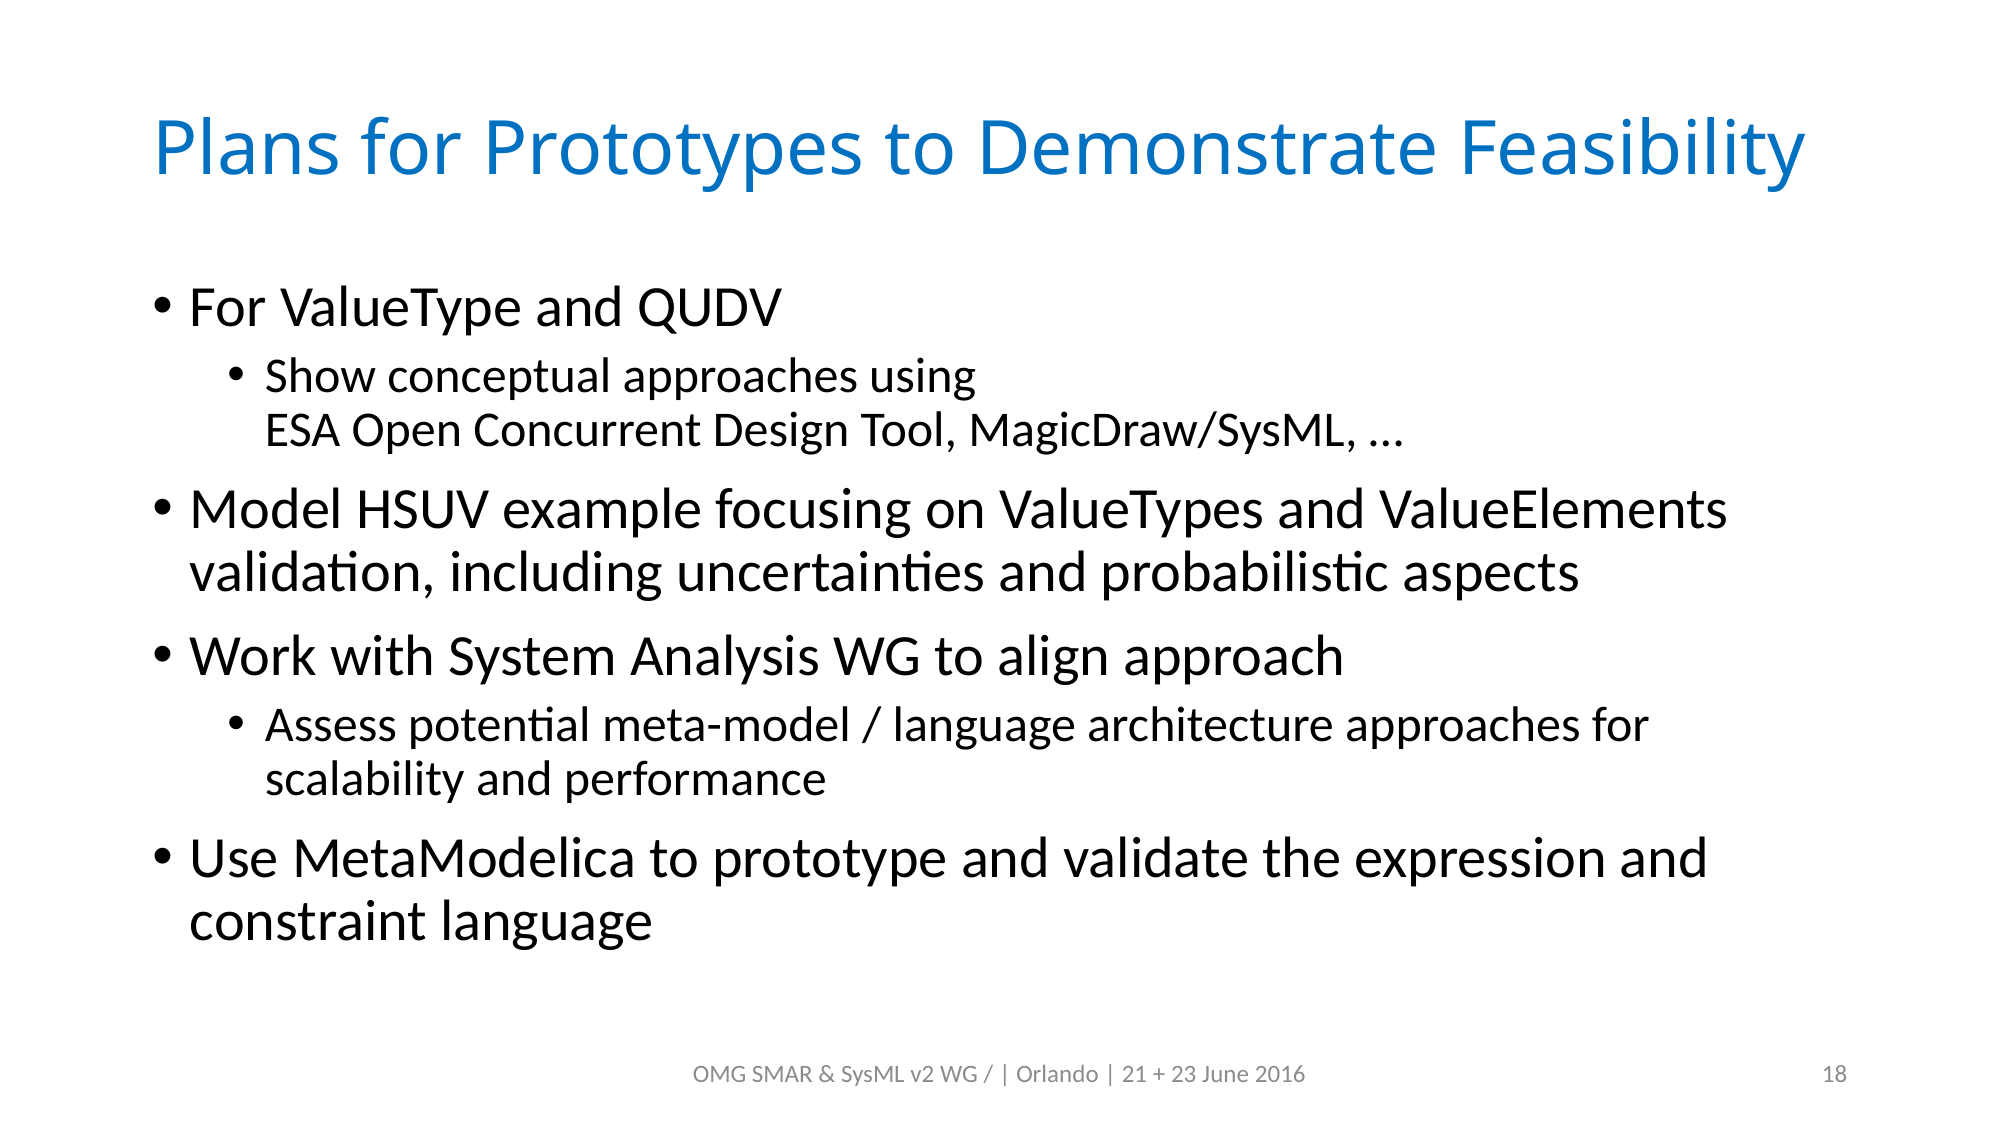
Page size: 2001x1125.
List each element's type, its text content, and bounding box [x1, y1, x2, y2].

slide_number 18 [1412, 1042, 1863, 1103]
list For ValueType and QUDV Show conceptual approaches using ESA Open Concurrent Design Tool, MagicDraw/SysML, … Model HSUV example focusing on ValueTypes and ValueElements validation, including uncertainties and probabilistic aspects Work with System Analysis WG to align approach Assess potential meta-model / language architecture approaches for scalability and performance Use MetaModelica to prototype and validate the expression and constraint language [137, 268, 1863, 1014]
footer OMG SMAR & SysML v2 WG / | Orlando | 21 + 23 June 2016 [662, 1042, 1338, 1103]
title Plans for Prototypes to Demonstrate Feasibility [137, 59, 1863, 241]
